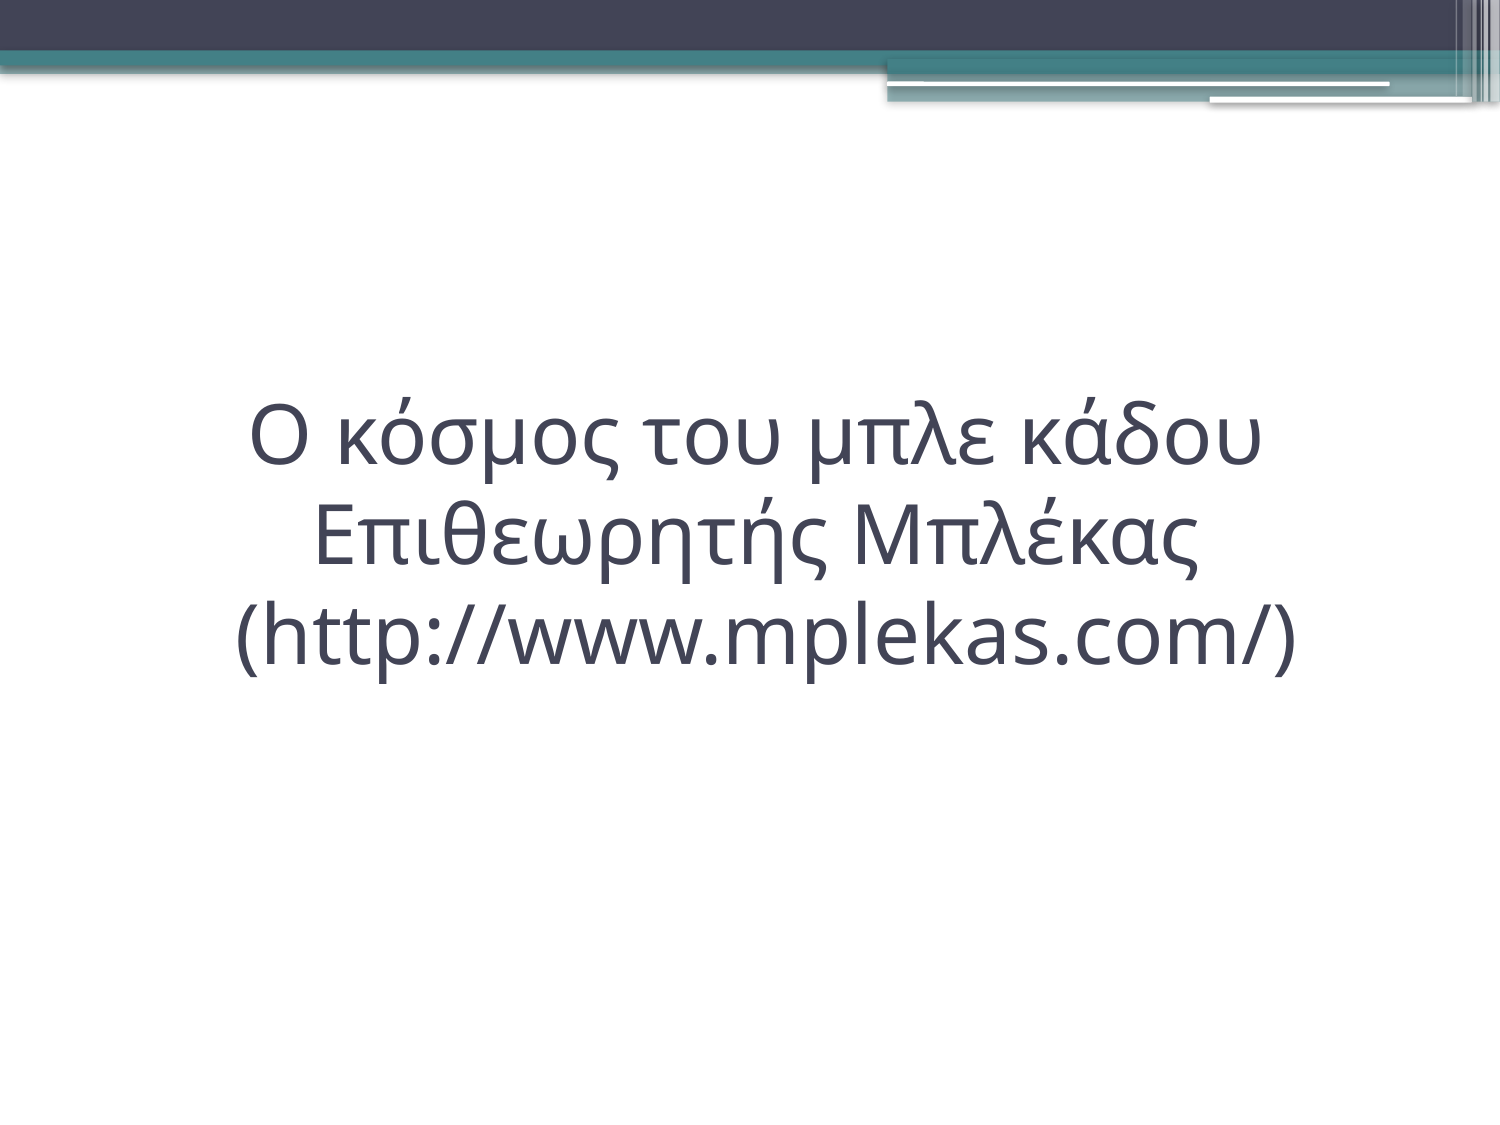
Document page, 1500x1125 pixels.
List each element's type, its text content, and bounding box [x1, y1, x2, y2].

title Ο κόσμος του μπλε κάδου Επιθεωρητής Μπλέκας (http://www.mplekas.com/) [75, 312, 1438, 750]
